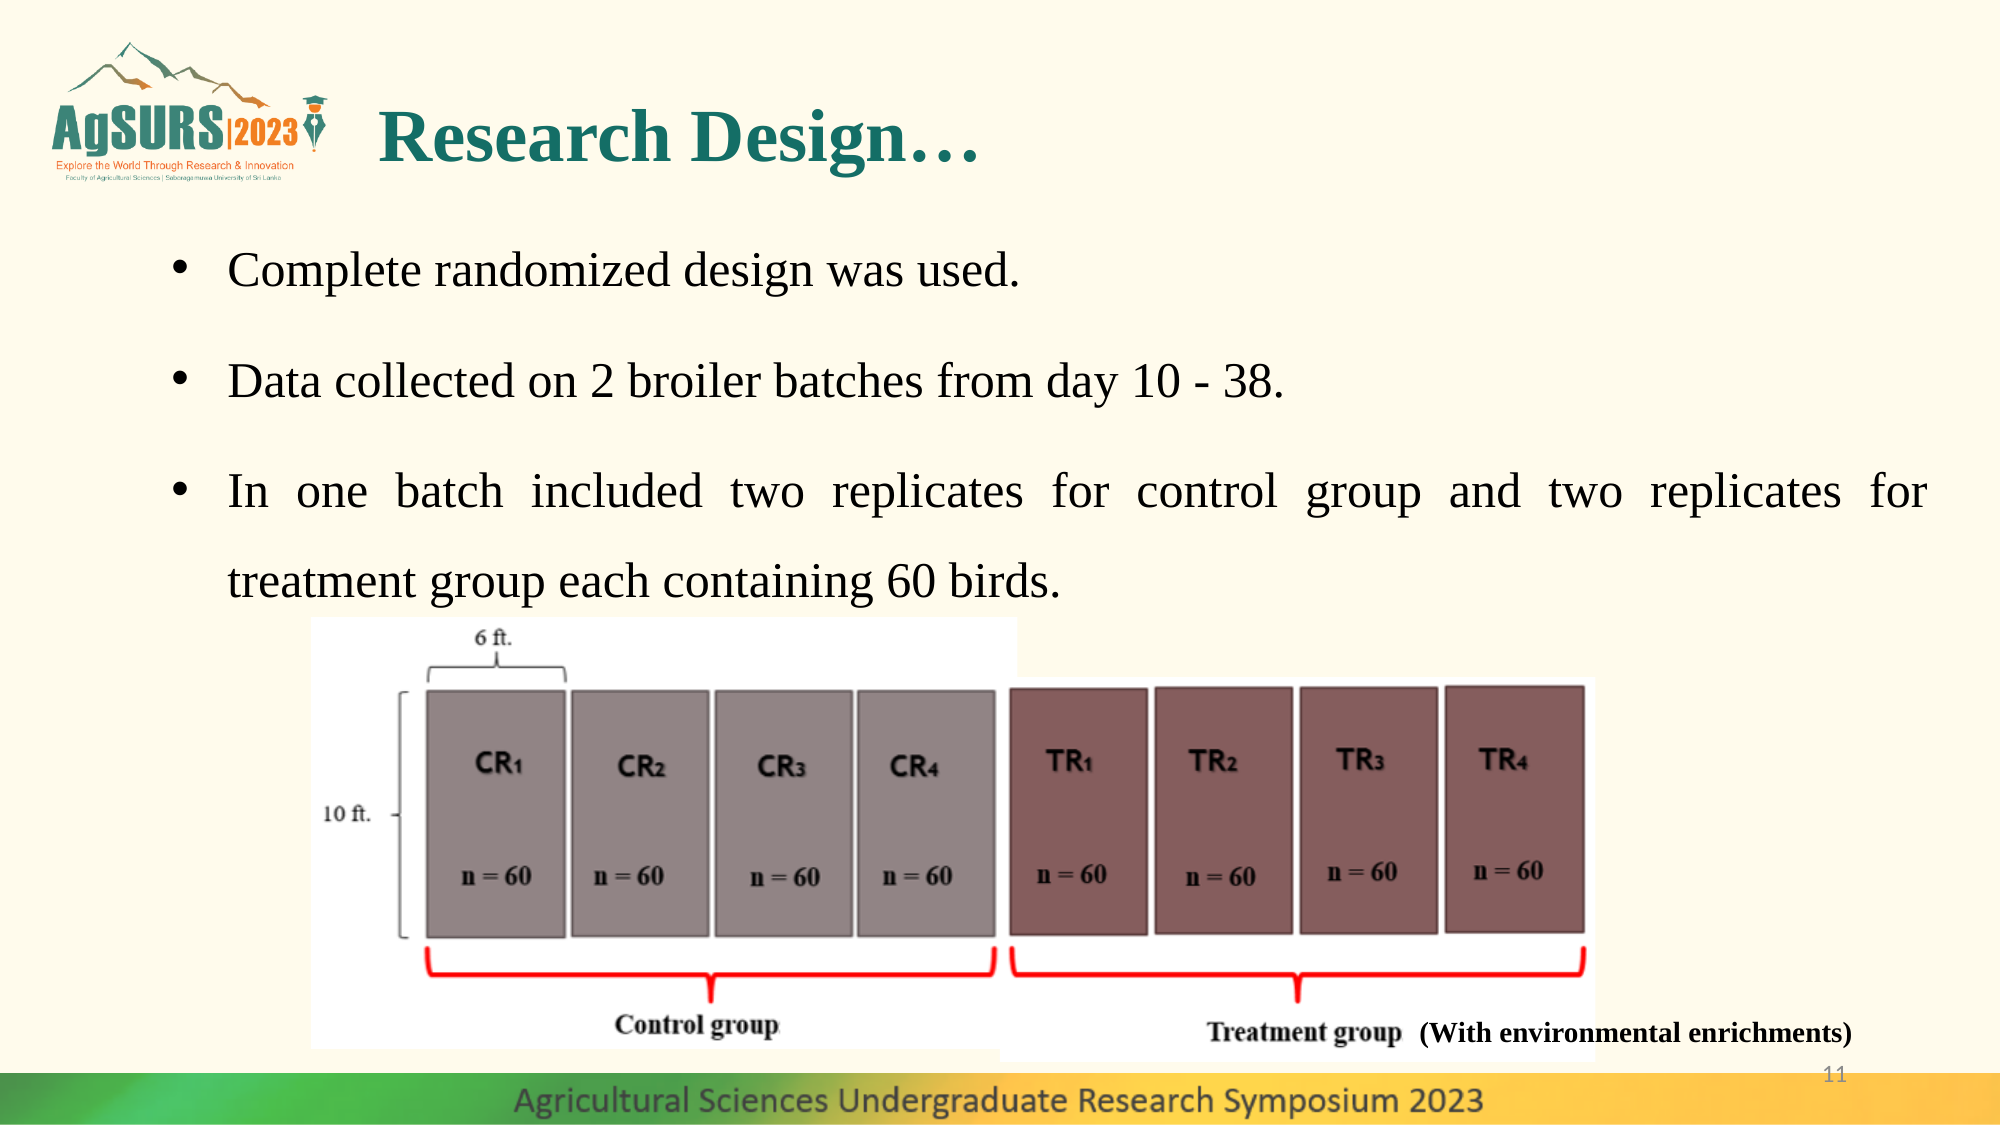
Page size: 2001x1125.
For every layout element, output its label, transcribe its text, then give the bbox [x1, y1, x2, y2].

text_box (With environmental enrichments) [1596, 1005, 1930, 1056]
text_box Research Design… [363, 40, 1886, 198]
slide_number 11 [1412, 1056, 1863, 1103]
picture [0, 0, 2000, 1125]
text_box Complete randomized design was used. Data collected on 2 broiler batches from day 10 - 38. In one batch included two replicates for control group and two replicates for treatment group each containing 60 birds. [137, 198, 1944, 1006]
